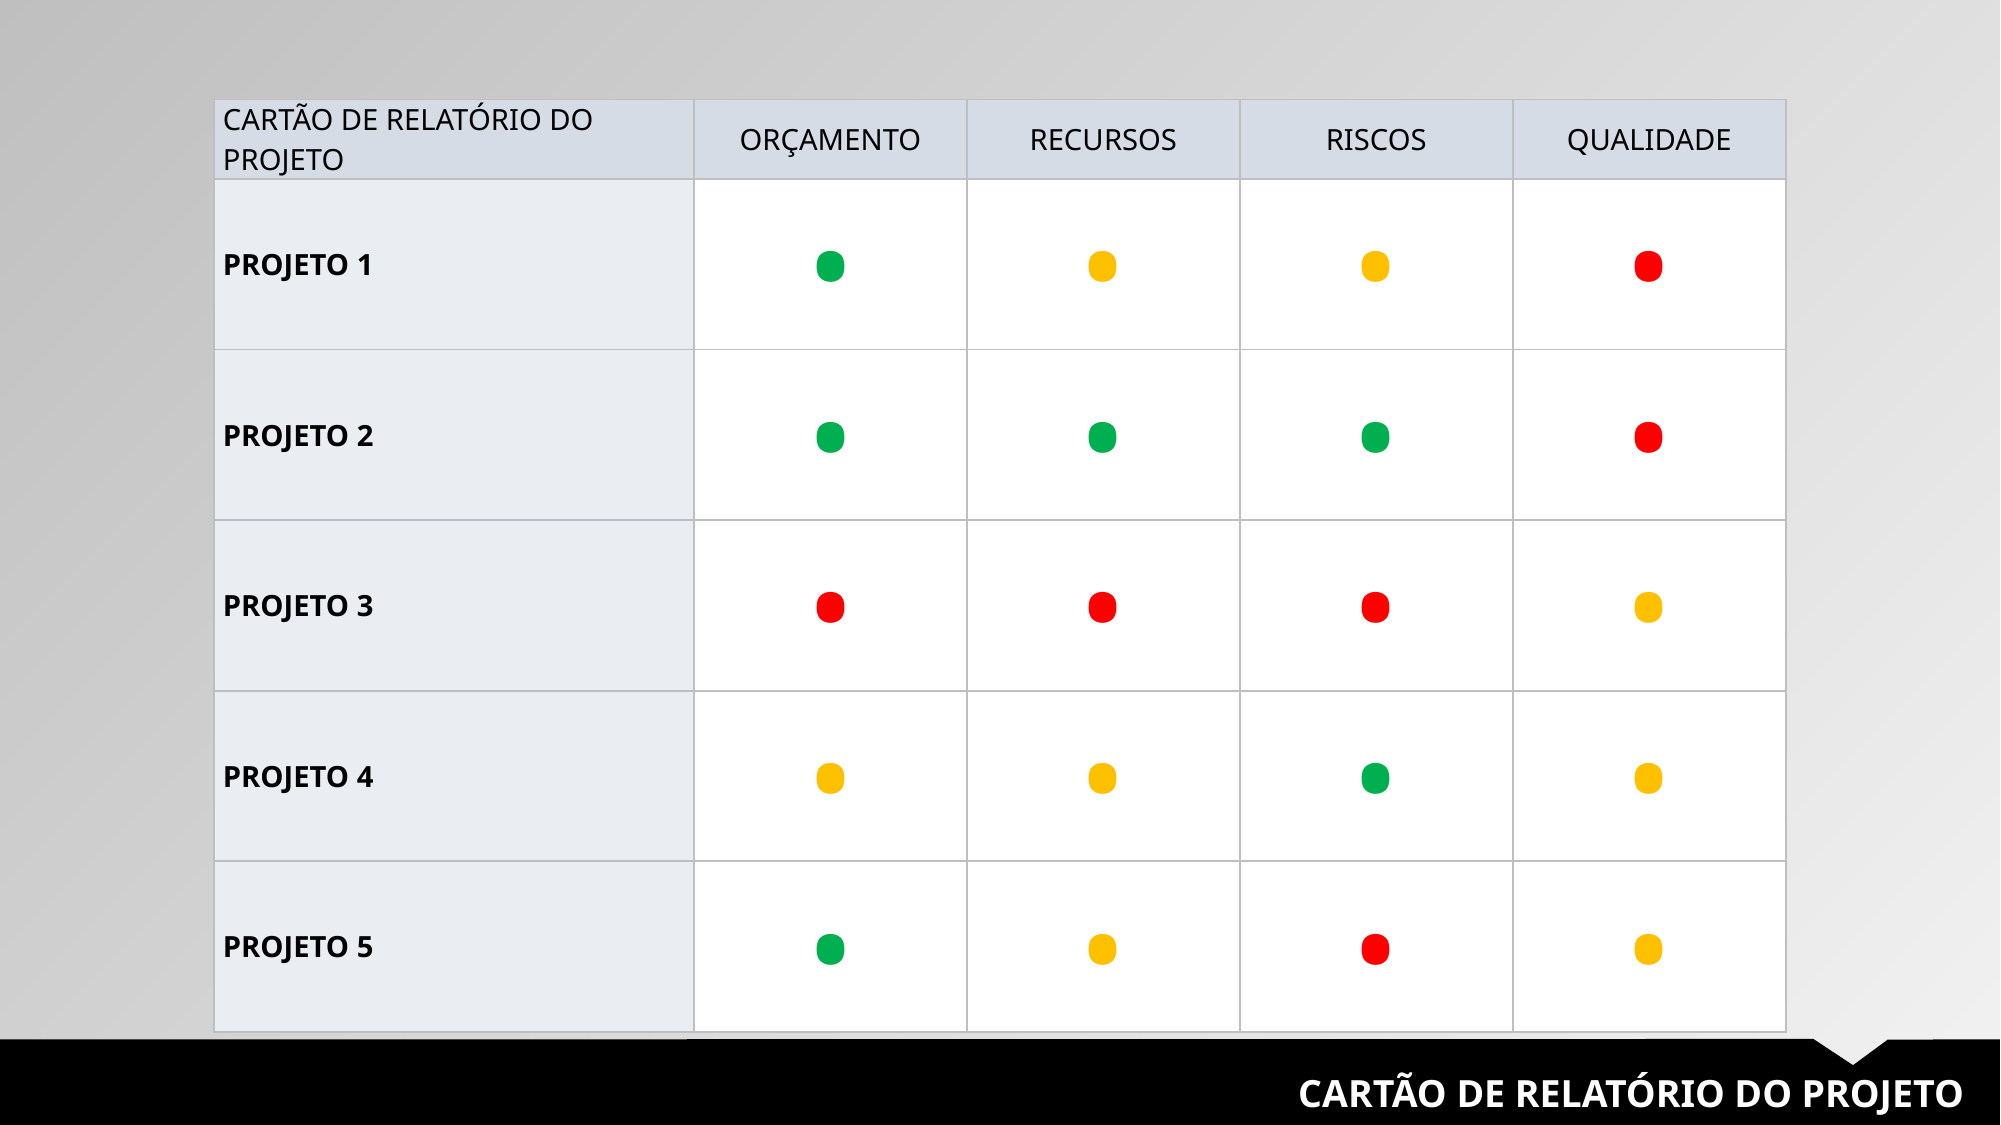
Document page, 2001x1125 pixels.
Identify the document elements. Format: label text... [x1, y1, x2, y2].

table_cell • [968, 180, 1239, 349]
table_cell • [968, 692, 1239, 860]
table_cell • [968, 350, 1239, 519]
table_cell • [695, 350, 966, 519]
table_header RECURSOS [968, 100, 1239, 178]
table_cell • [695, 692, 966, 860]
table_cell PROJETO 2 [215, 350, 693, 519]
table_header QUALIDADE [1514, 100, 1785, 178]
table_cell PROJETO 1 [215, 180, 693, 349]
table_cell • [1241, 692, 1512, 860]
table_cell PROJETO 3 [215, 521, 693, 690]
table_cell • [1514, 862, 1785, 1031]
table_cell • [1514, 521, 1785, 690]
table_cell • [1241, 521, 1512, 690]
table_header CARTÃO DE RELATÓRIO DO PROJETO [215, 100, 693, 178]
table_cell • [695, 180, 966, 349]
text_box [0, 1037, 2000, 1125]
table_cell PROJETO 4 [215, 692, 693, 860]
text_box CARTÃO DE RELATÓRIO DO PROJETO [620, 1062, 1980, 1123]
table_cell • [695, 521, 966, 690]
table_cell • [968, 521, 1239, 690]
table_cell • [1514, 350, 1785, 519]
table_cell • [1514, 692, 1785, 860]
table_cell • [1241, 350, 1512, 519]
table_cell • [1241, 862, 1512, 1031]
table_header ORÇAMENTO [695, 100, 966, 178]
table_header RISCOS [1241, 100, 1512, 178]
table_cell • [1241, 180, 1512, 349]
table_cell PROJETO 5 [215, 862, 693, 1031]
table_cell • [968, 862, 1239, 1031]
table_cell • [695, 862, 966, 1031]
table_cell • [1514, 180, 1785, 349]
